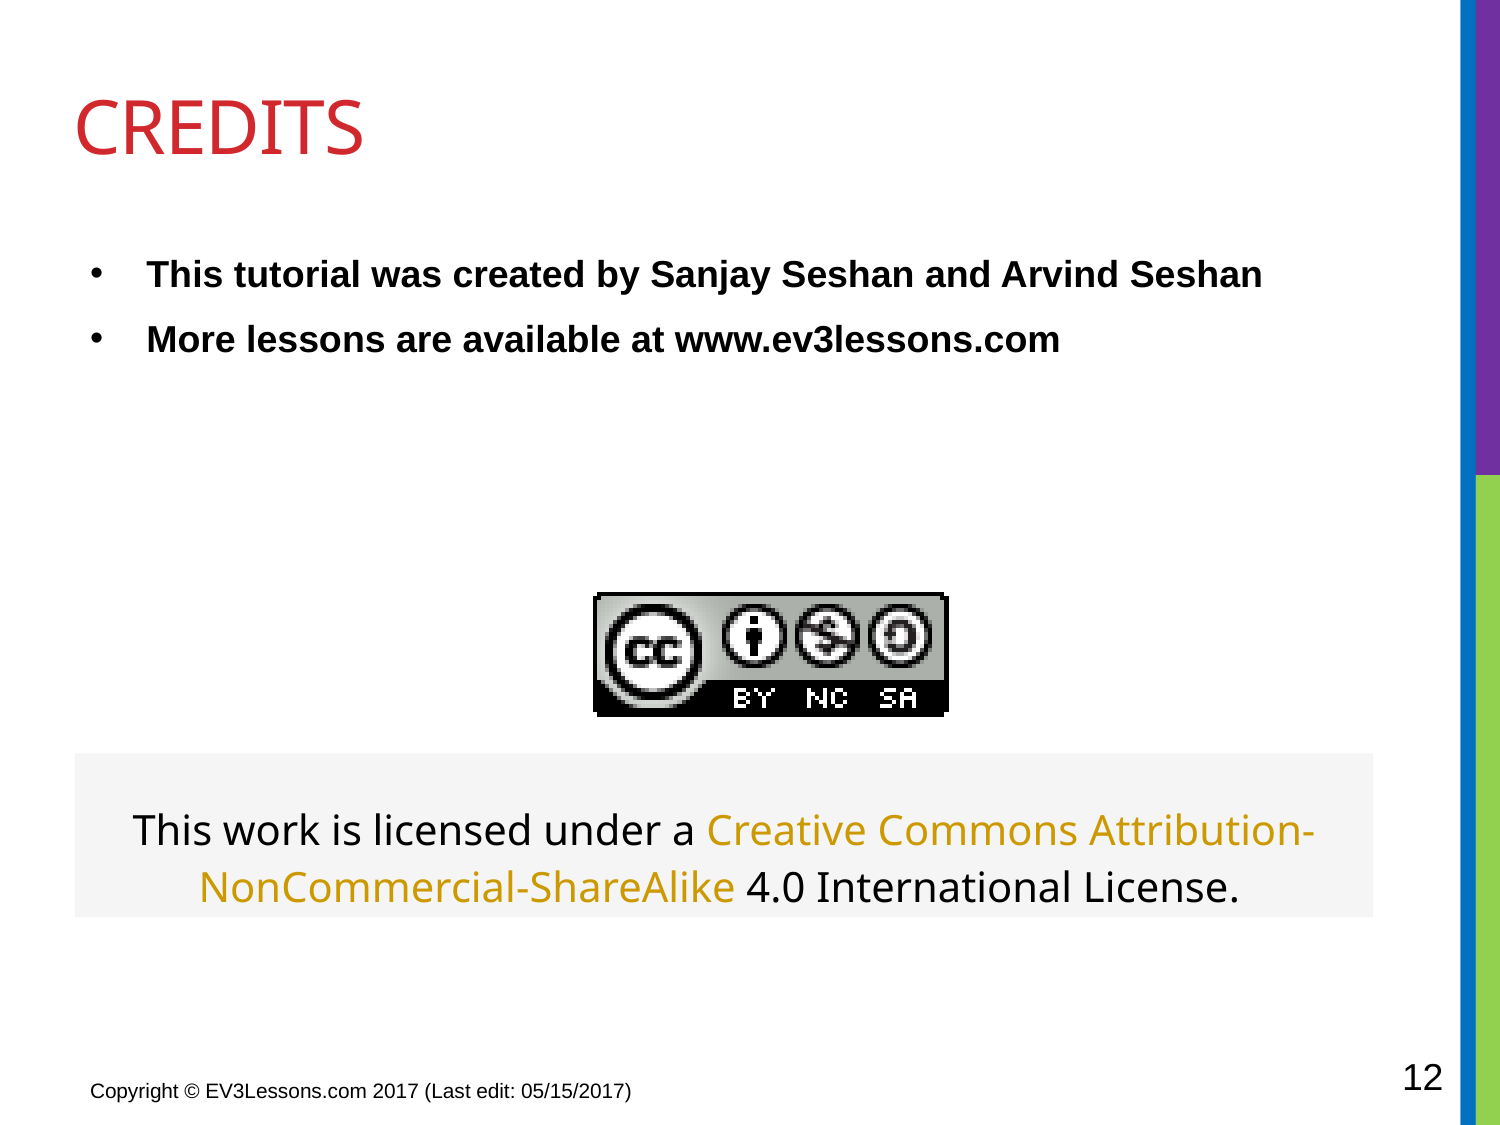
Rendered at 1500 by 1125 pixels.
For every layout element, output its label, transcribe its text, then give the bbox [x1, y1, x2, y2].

text_box This work is licensed under a Creative Commons Attribution-NonCommercial-ShareAlike 4.0 International License. [74, 753, 1374, 918]
list This tutorial was created by Sanjay Seshan and Arvind Seshan More lessons are available at www.ev3lessons.com [75, 242, 1428, 999]
footer Copyright © EV3Lessons.com 2017 (Last edit: 05/15/2017) [75, 1070, 782, 1112]
picture [593, 591, 949, 718]
slide_number 12 [1387, 1045, 1491, 1106]
title CREDITS [58, 72, 1412, 297]
